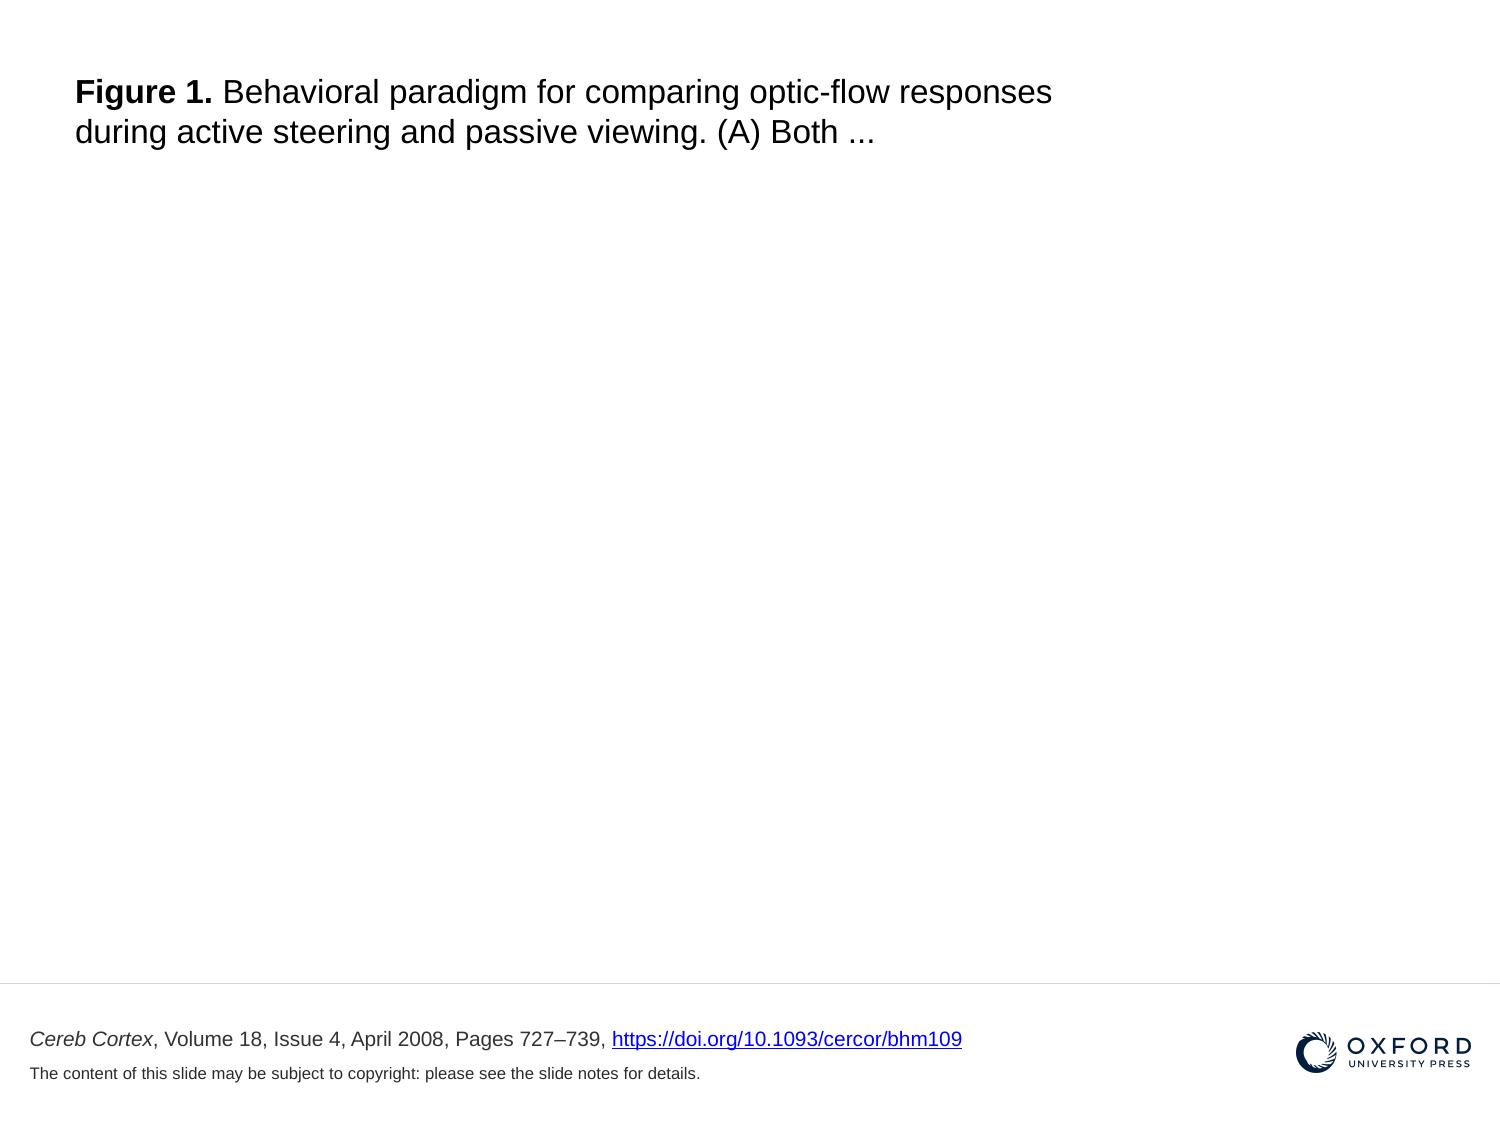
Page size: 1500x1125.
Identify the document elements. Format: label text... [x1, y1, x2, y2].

picture [1296, 1032, 1471, 1073]
title Figure 1. Behavioral paradigm for comparing optic-flow responses during active steering and passive viewing. (A) Both ... [75, 69, 1078, 171]
footer Cereb Cortex, Volume 18, Issue 4, April 2008, Pages 727–739, https://doi.org/10.1093/cercor/bhm109 The content of this slide may be subject to copyright: please see the slide notes for details. [0, 983, 1260, 1125]
